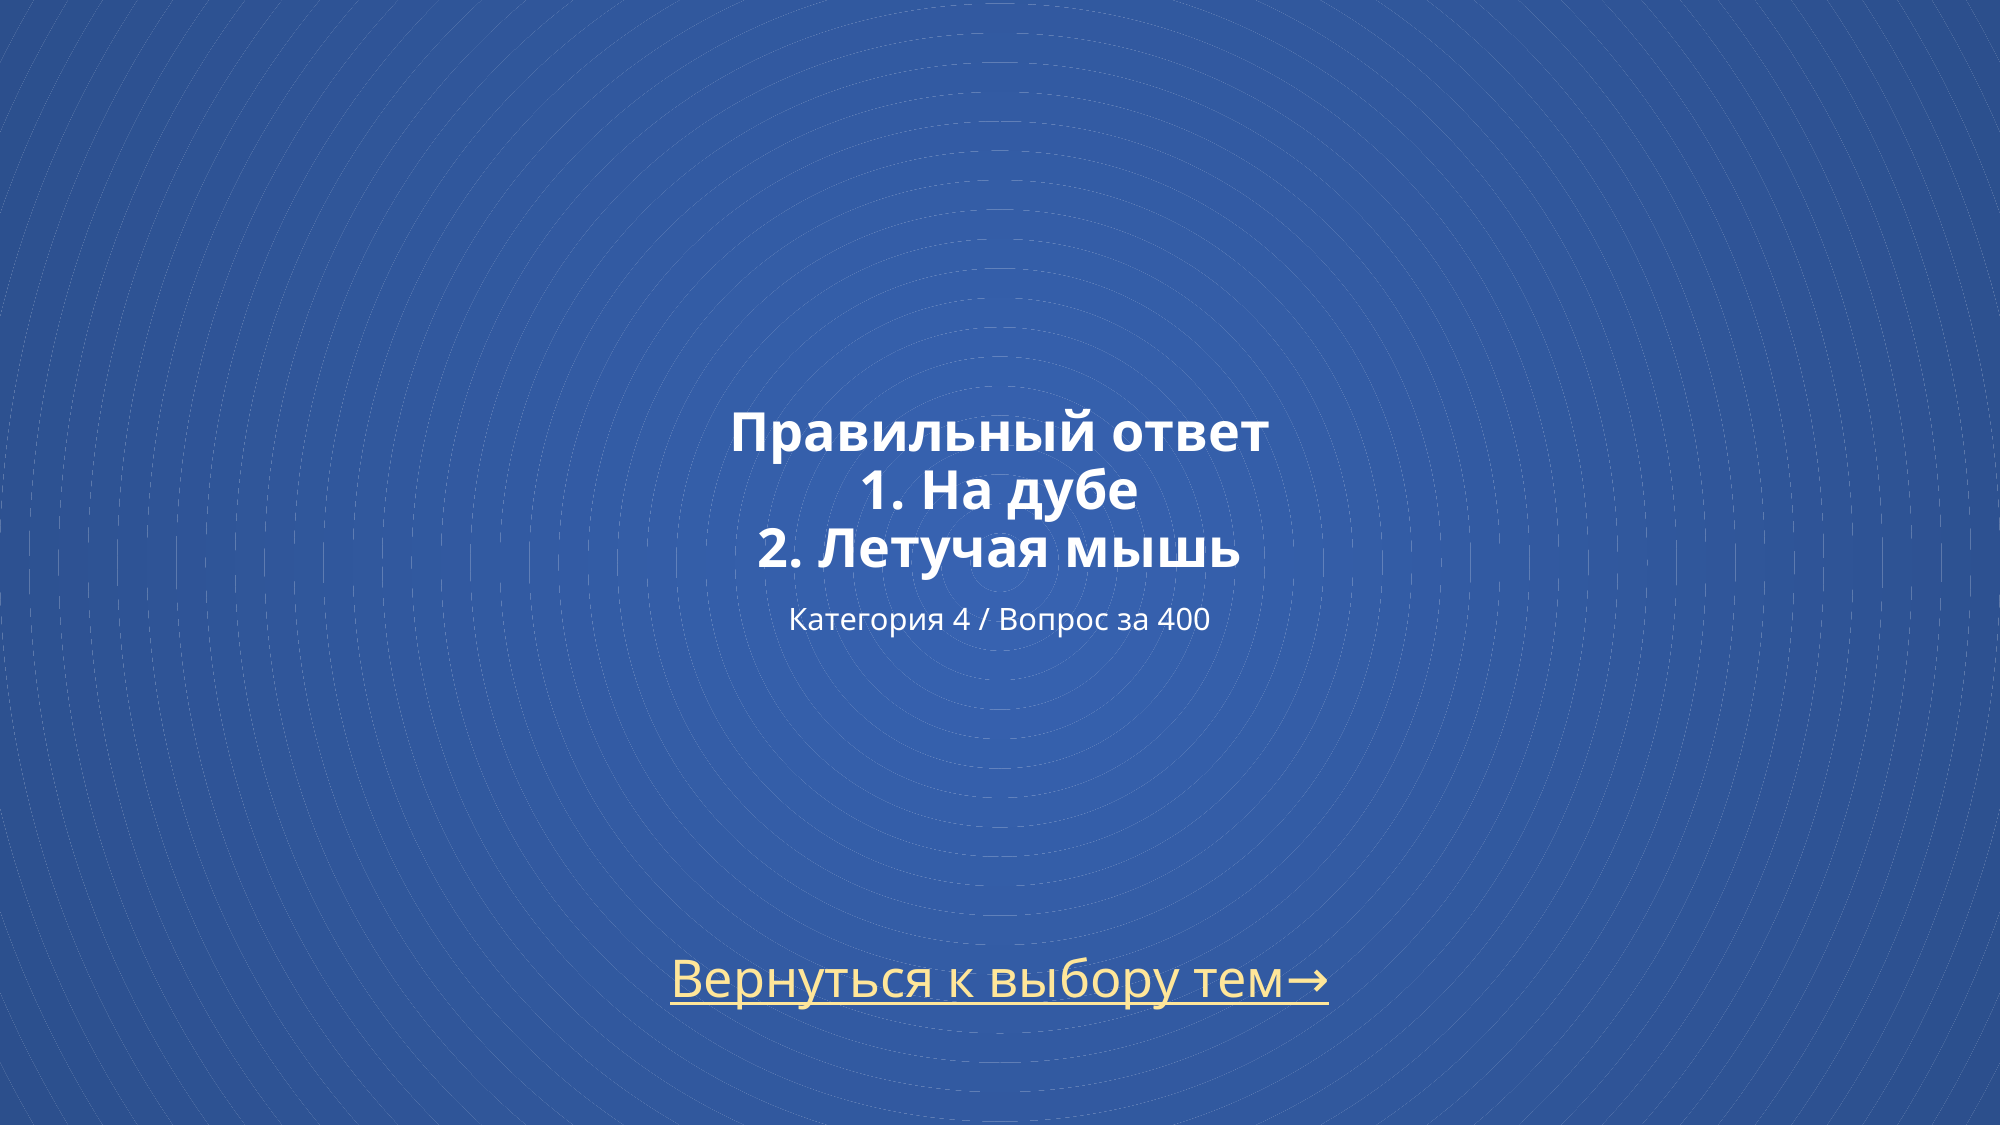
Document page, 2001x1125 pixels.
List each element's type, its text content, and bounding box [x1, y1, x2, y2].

title Правильный ответ 1. На дубе 2. Летучая мышь Категория 4 / Вопрос за 400 [117, 396, 1883, 646]
text_box Вернуться к выбору тем→ [655, 938, 1345, 1016]
